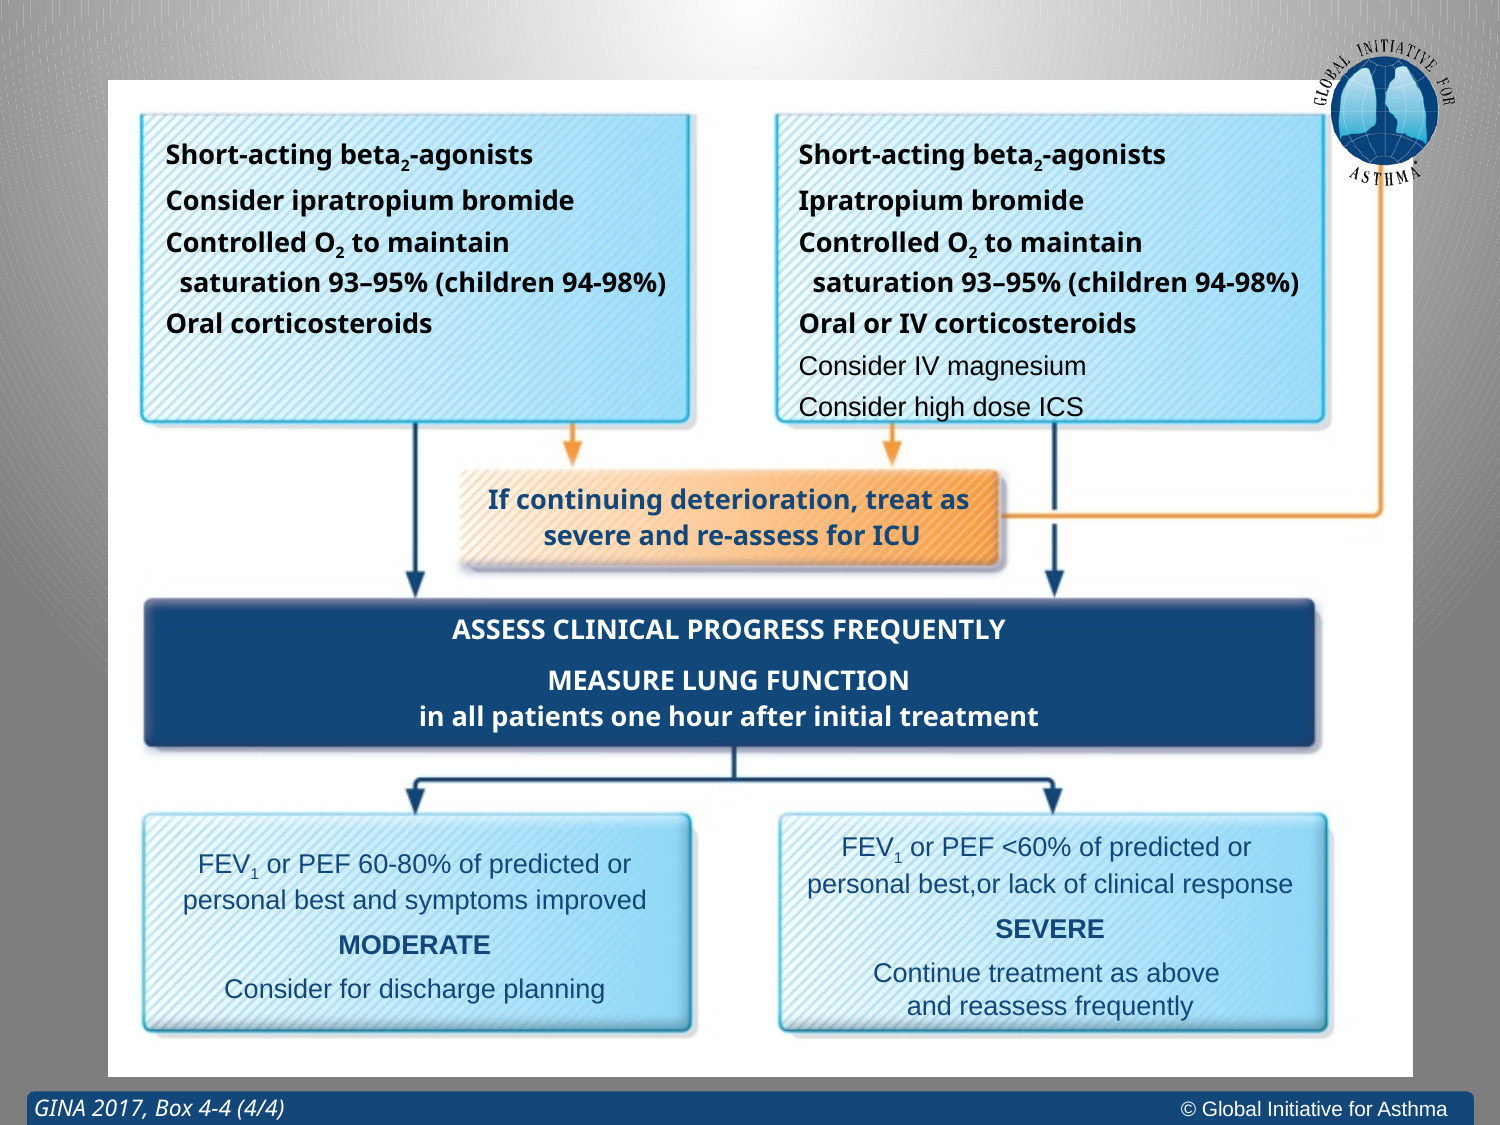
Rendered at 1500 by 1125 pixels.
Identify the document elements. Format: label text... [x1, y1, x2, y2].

picture [108, 29, 1466, 1077]
text_box GINA 2017, Box 4-4 (4/4) [27, 1093, 366, 1125]
